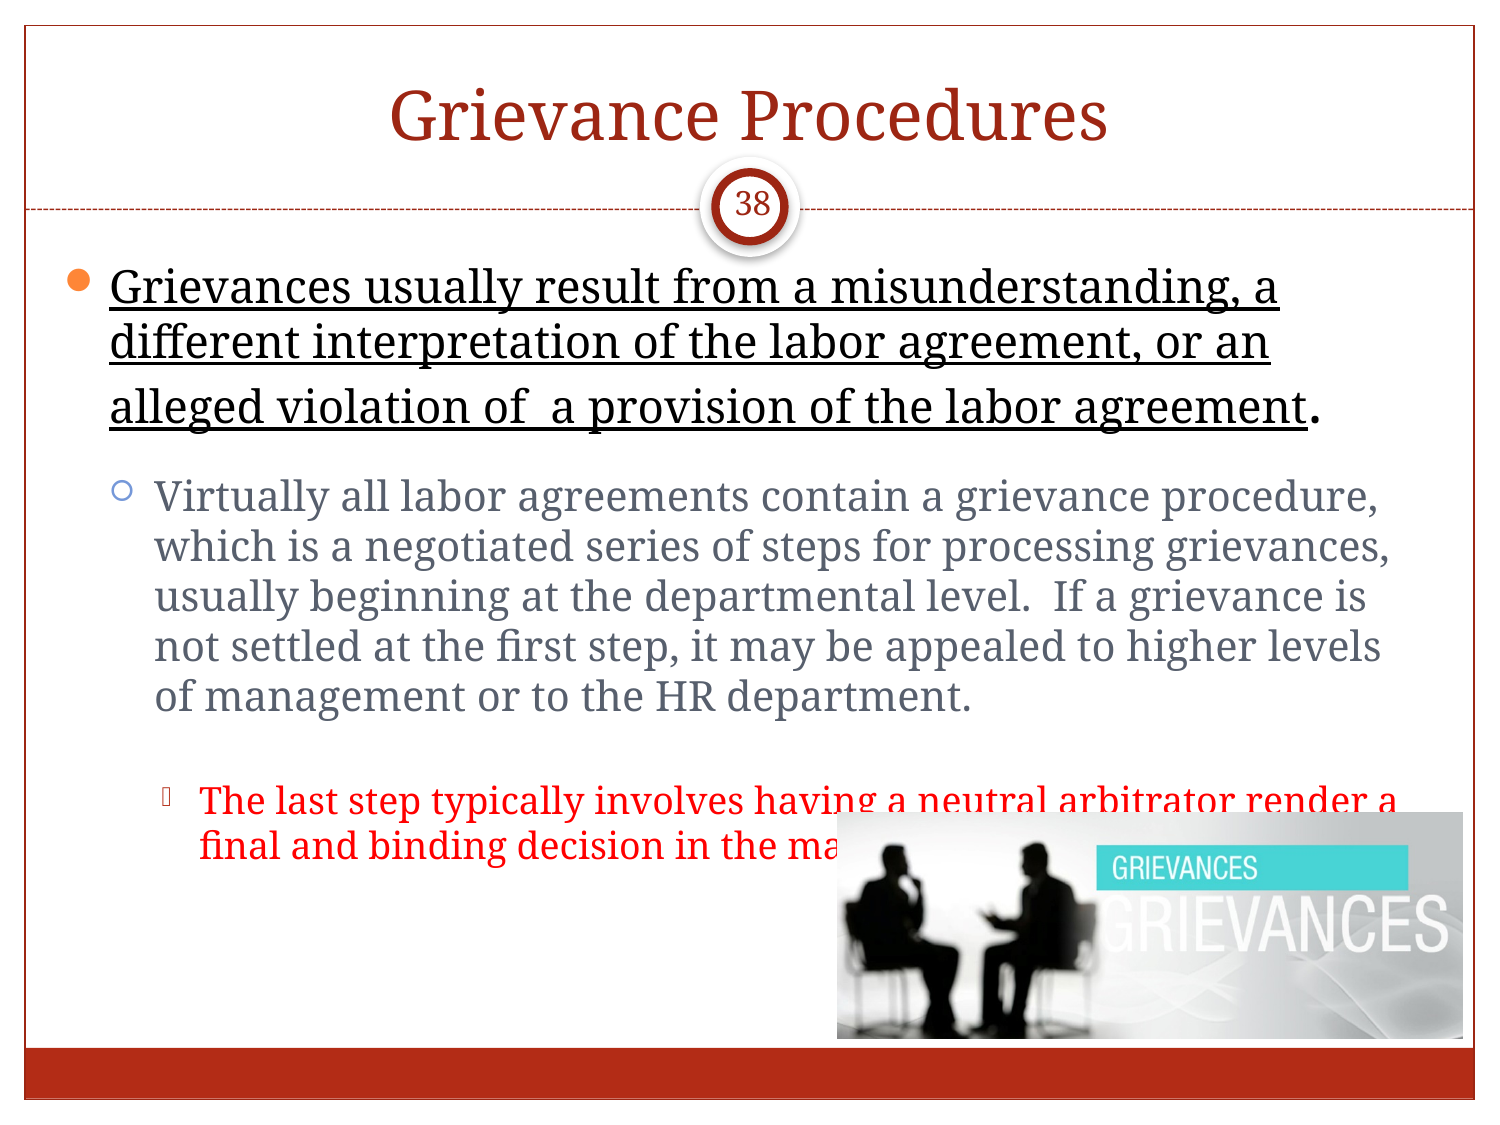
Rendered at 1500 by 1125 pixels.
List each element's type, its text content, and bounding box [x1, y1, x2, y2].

list Grievances usually result from a misunderstanding, a different interpretation of the labor agreement, or an alleged violation of a provision of the labor agreement. Virtually all labor agreements contain a grievance procedure, which is a negotiated series of steps for processing grievances, usually beginning at the departmental level. If a grievance is not settled at the first step, it may be appealed to higher levels of management or to the HR department. The last step typically involves having a neutral arbitrator render a final and binding decision in the matter. [49, 250, 1445, 1001]
title Grievance Procedures [49, 37, 1450, 162]
slide_number 38 [715, 168, 791, 241]
picture [837, 812, 1463, 1039]
